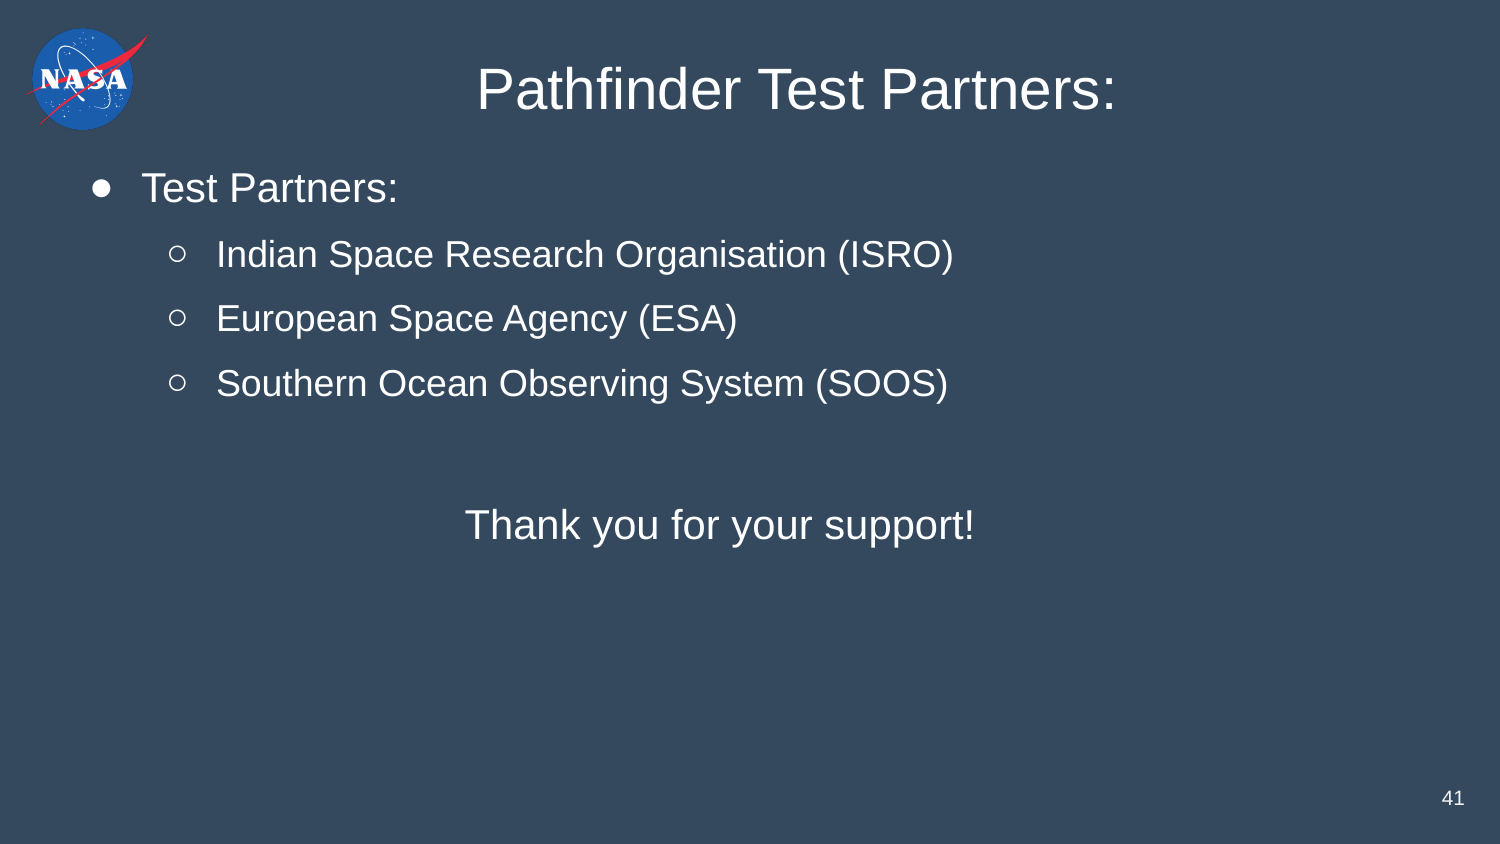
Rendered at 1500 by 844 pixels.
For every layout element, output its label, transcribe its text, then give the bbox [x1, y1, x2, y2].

list Test Partners: Indian Space Research Organisation (ISRO) European Space Agency (ESA) Southern Ocean Observing System (SOOS) Thank you for your support! [51, 138, 1367, 844]
slide_number 41 [1389, 764, 1480, 830]
title Pathfinder Test Partners: [88, 36, 1500, 131]
picture [25, 27, 149, 131]
